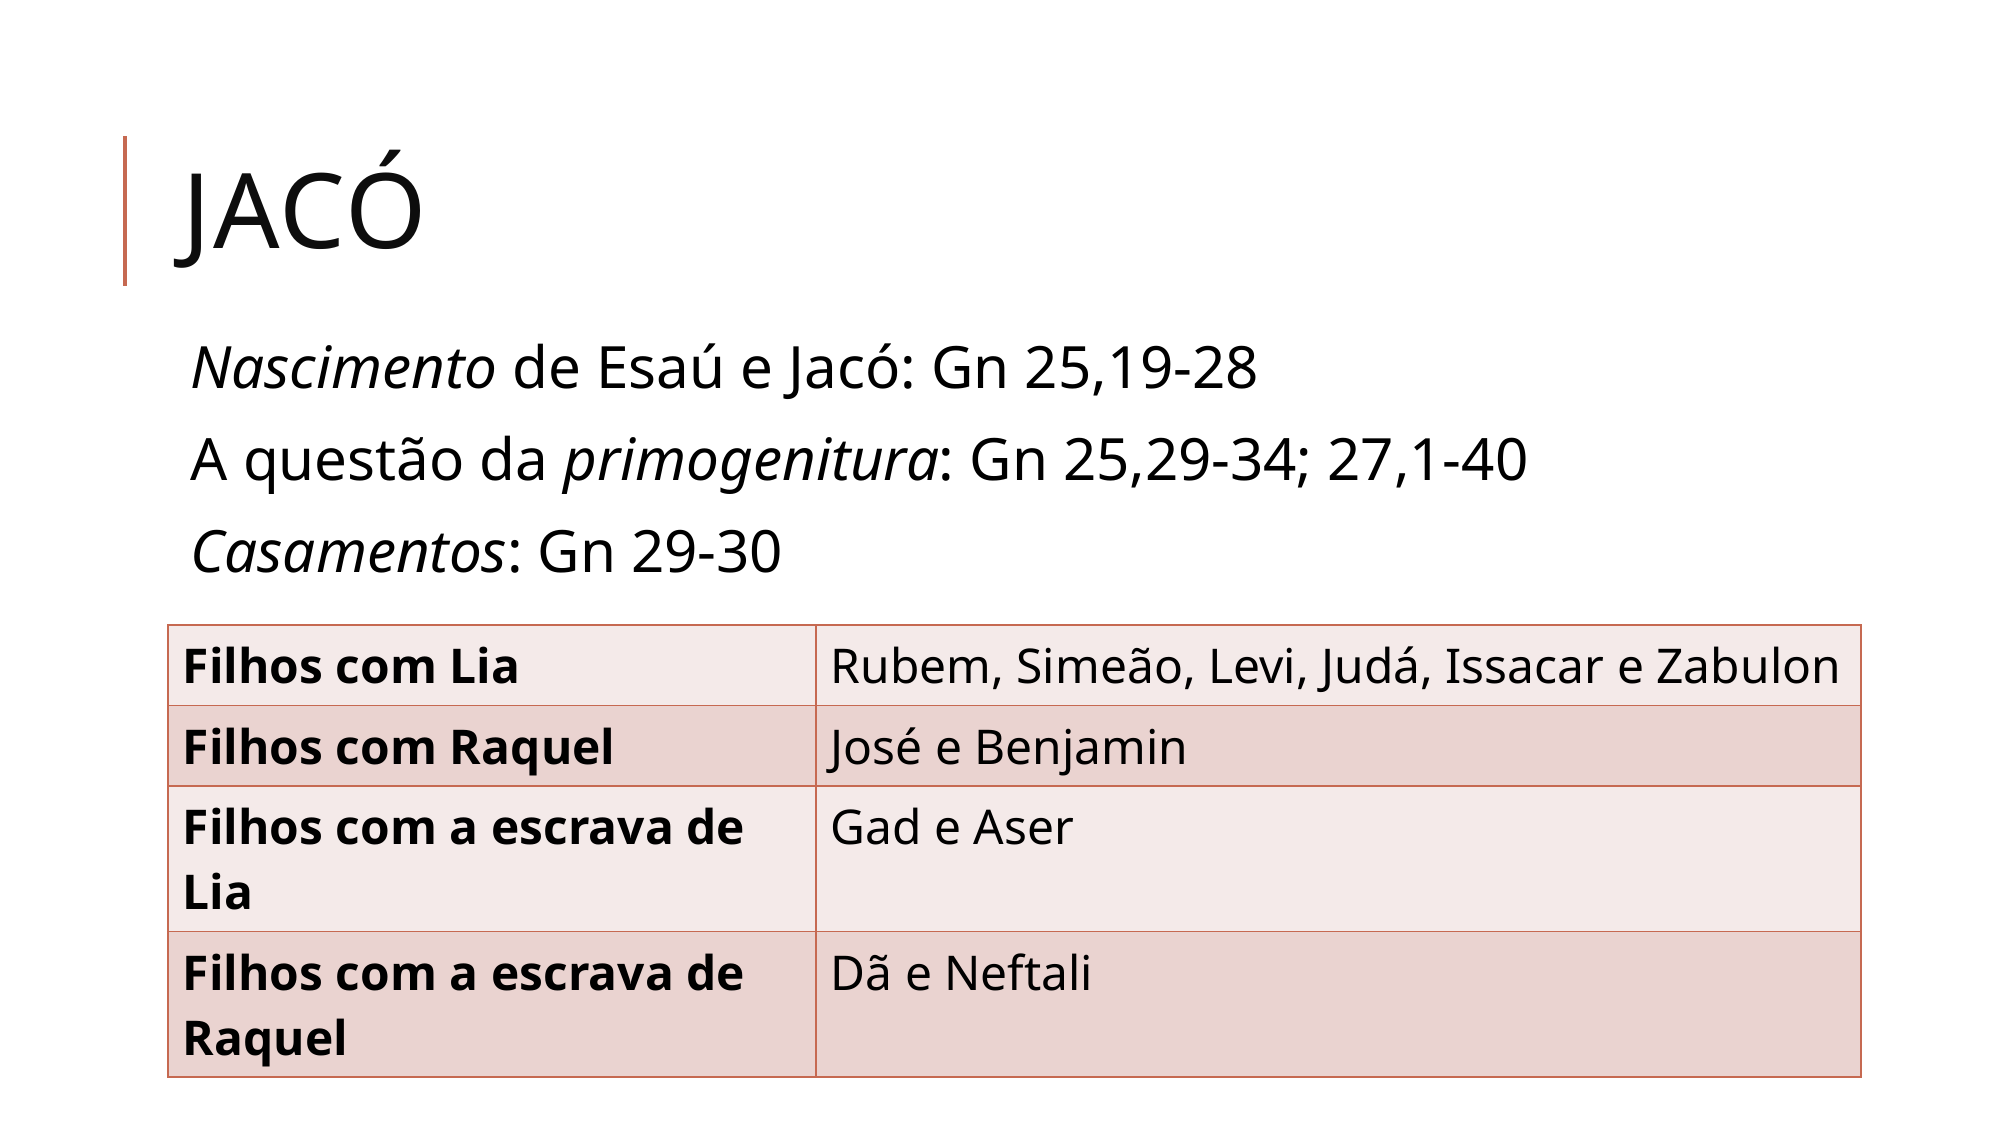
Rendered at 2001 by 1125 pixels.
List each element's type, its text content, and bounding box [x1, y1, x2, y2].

table_header Filhos com Lia [169, 626, 815, 705]
table_cell Filhos com a escrava de Lia [169, 787, 815, 931]
list Nascimento de Esaú e Jacó: Gn 25,19-28 A questão da primogenitura: Gn 25,29-34; 27,1-40 Casamentos: Gn 29-30 Israel: Gn 32,23-33 [168, 331, 1763, 624]
title jacó [168, 96, 1763, 331]
table_header Rubem, Simeão, Levi, Judá, Issacar e Zabulon [817, 626, 1860, 705]
table_cell José e Benjamin [817, 706, 1860, 785]
table_cell Dã e Neftali [817, 932, 1860, 1076]
table_cell Gad e Aser [817, 787, 1860, 931]
table_cell Filhos com Raquel [169, 706, 815, 785]
table_cell Filhos com a escrava de Raquel [169, 932, 815, 1076]
